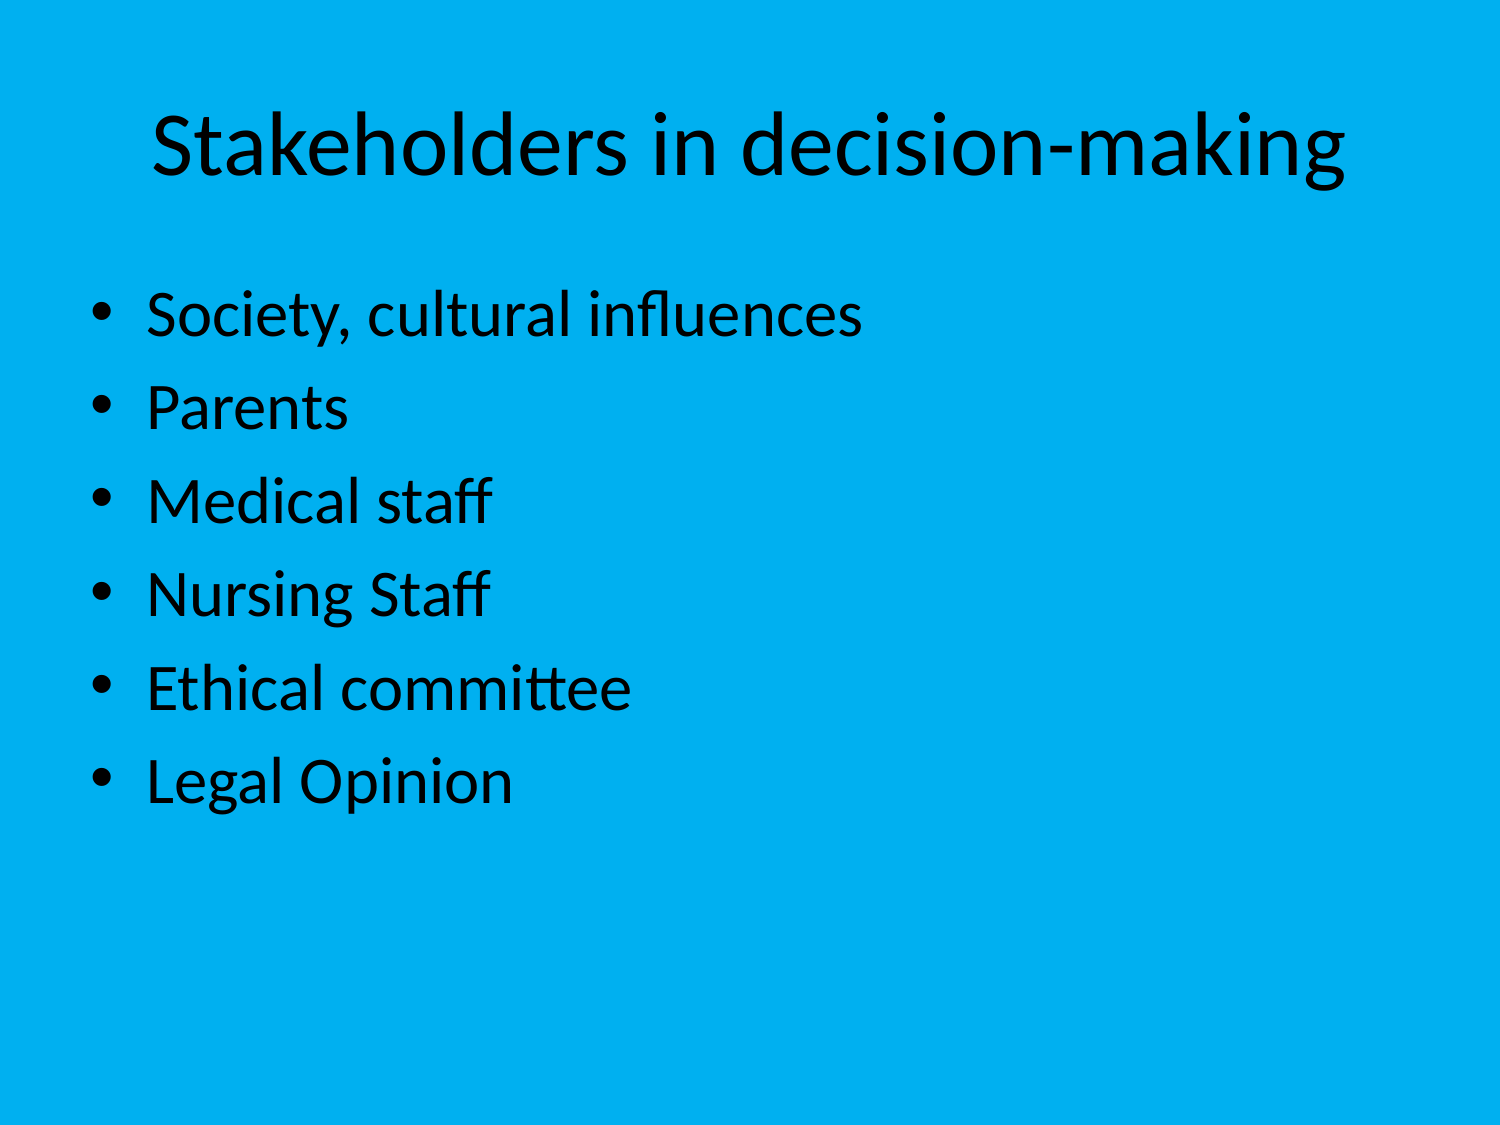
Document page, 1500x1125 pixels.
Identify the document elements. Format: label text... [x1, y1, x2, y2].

title Stakeholders in decision-making [75, 45, 1425, 233]
list Society, cultural influences Parents Medical staff Nursing Staff Ethical committee Legal Opinion [75, 262, 1425, 1005]
